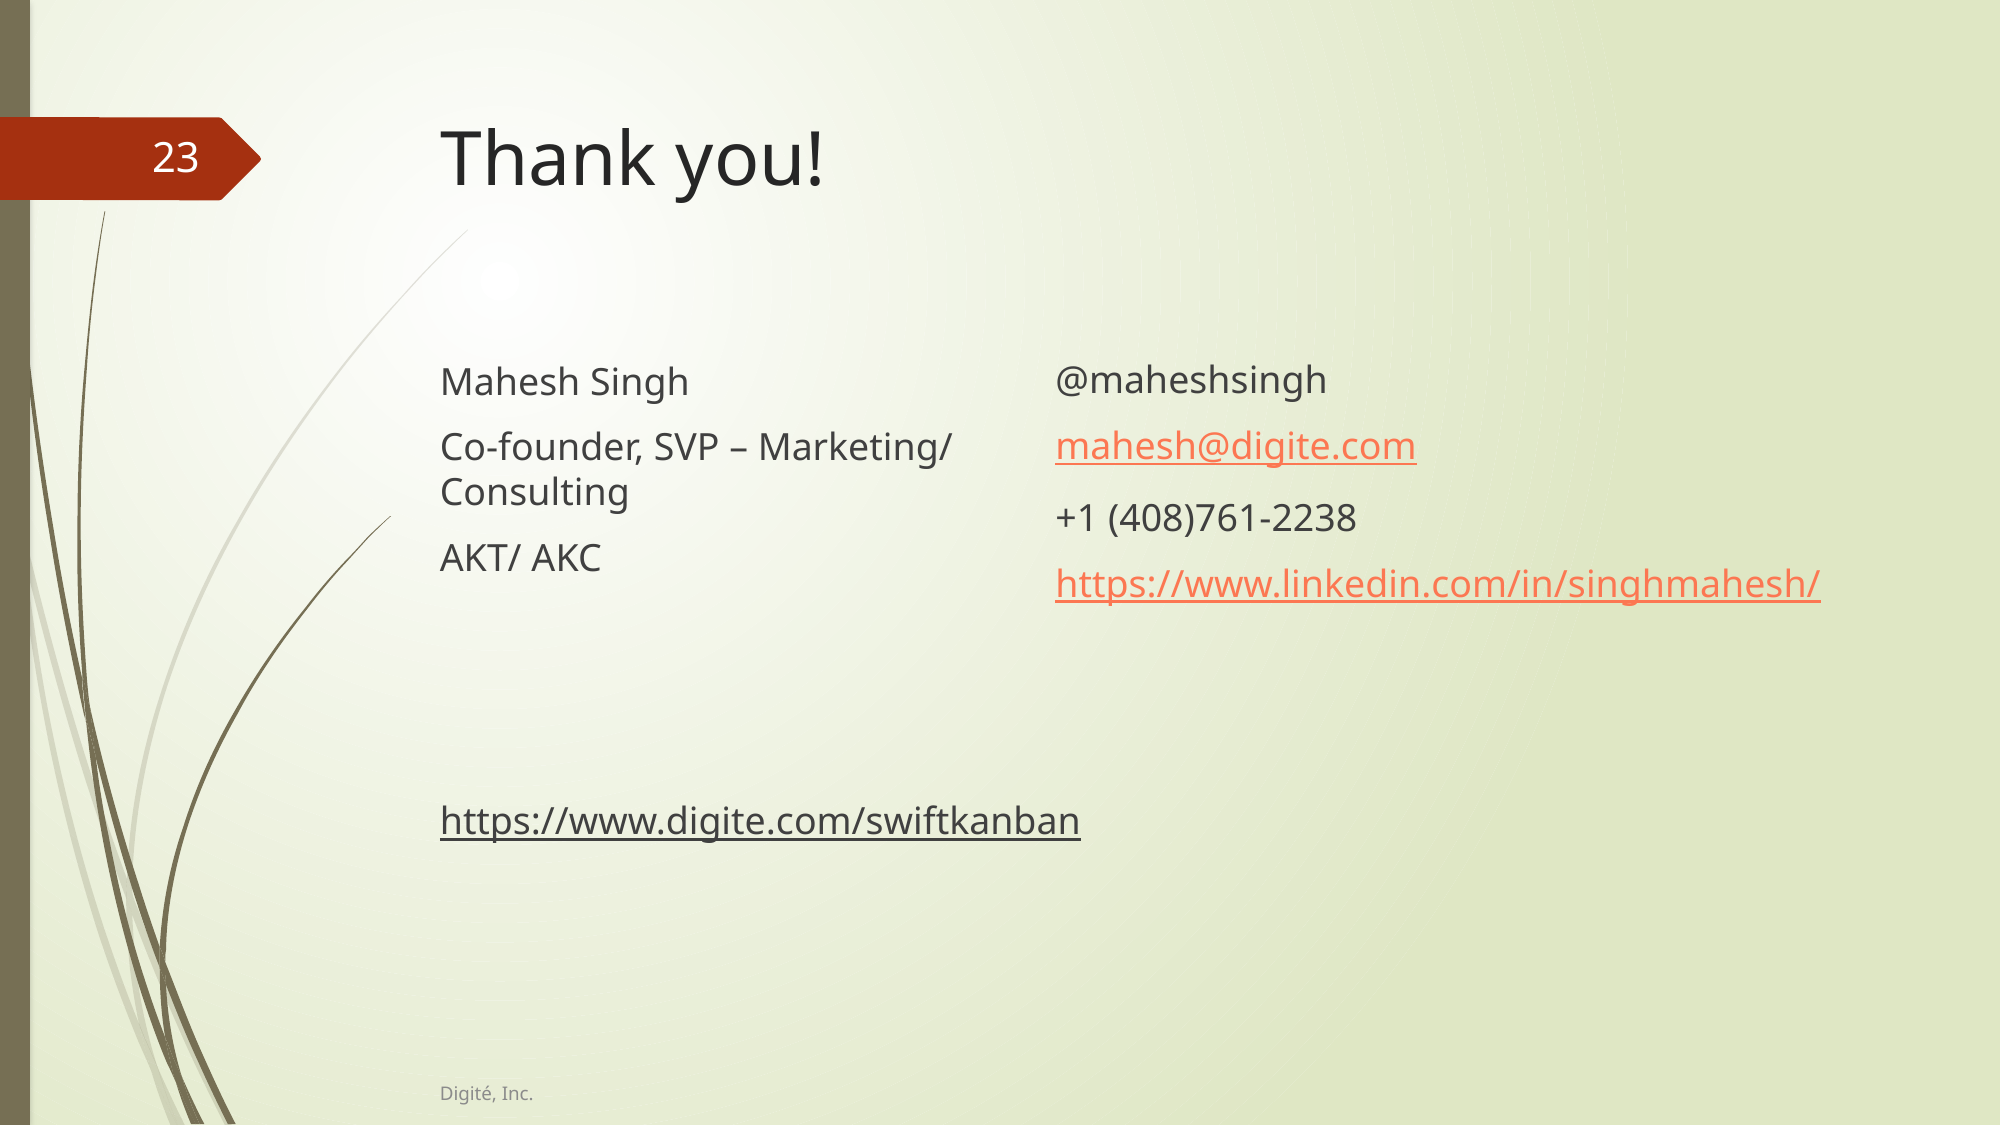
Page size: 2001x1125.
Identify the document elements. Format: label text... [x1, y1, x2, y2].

footer Digité, Inc. [424, 1064, 1675, 1125]
list @maheshsingh mahesh@digite.com +1 (408)761-2238 https://www.linkedin.com/in/singhmahesh/ [1040, 348, 1888, 969]
slide_number 23 [87, 129, 216, 190]
title Thank you! [425, 102, 1888, 313]
list Mahesh Singh Co-founder, SVP – Marketing/ Consulting AKT/ AKC https://www.digite.com/swiftkanban [424, 350, 1133, 970]
